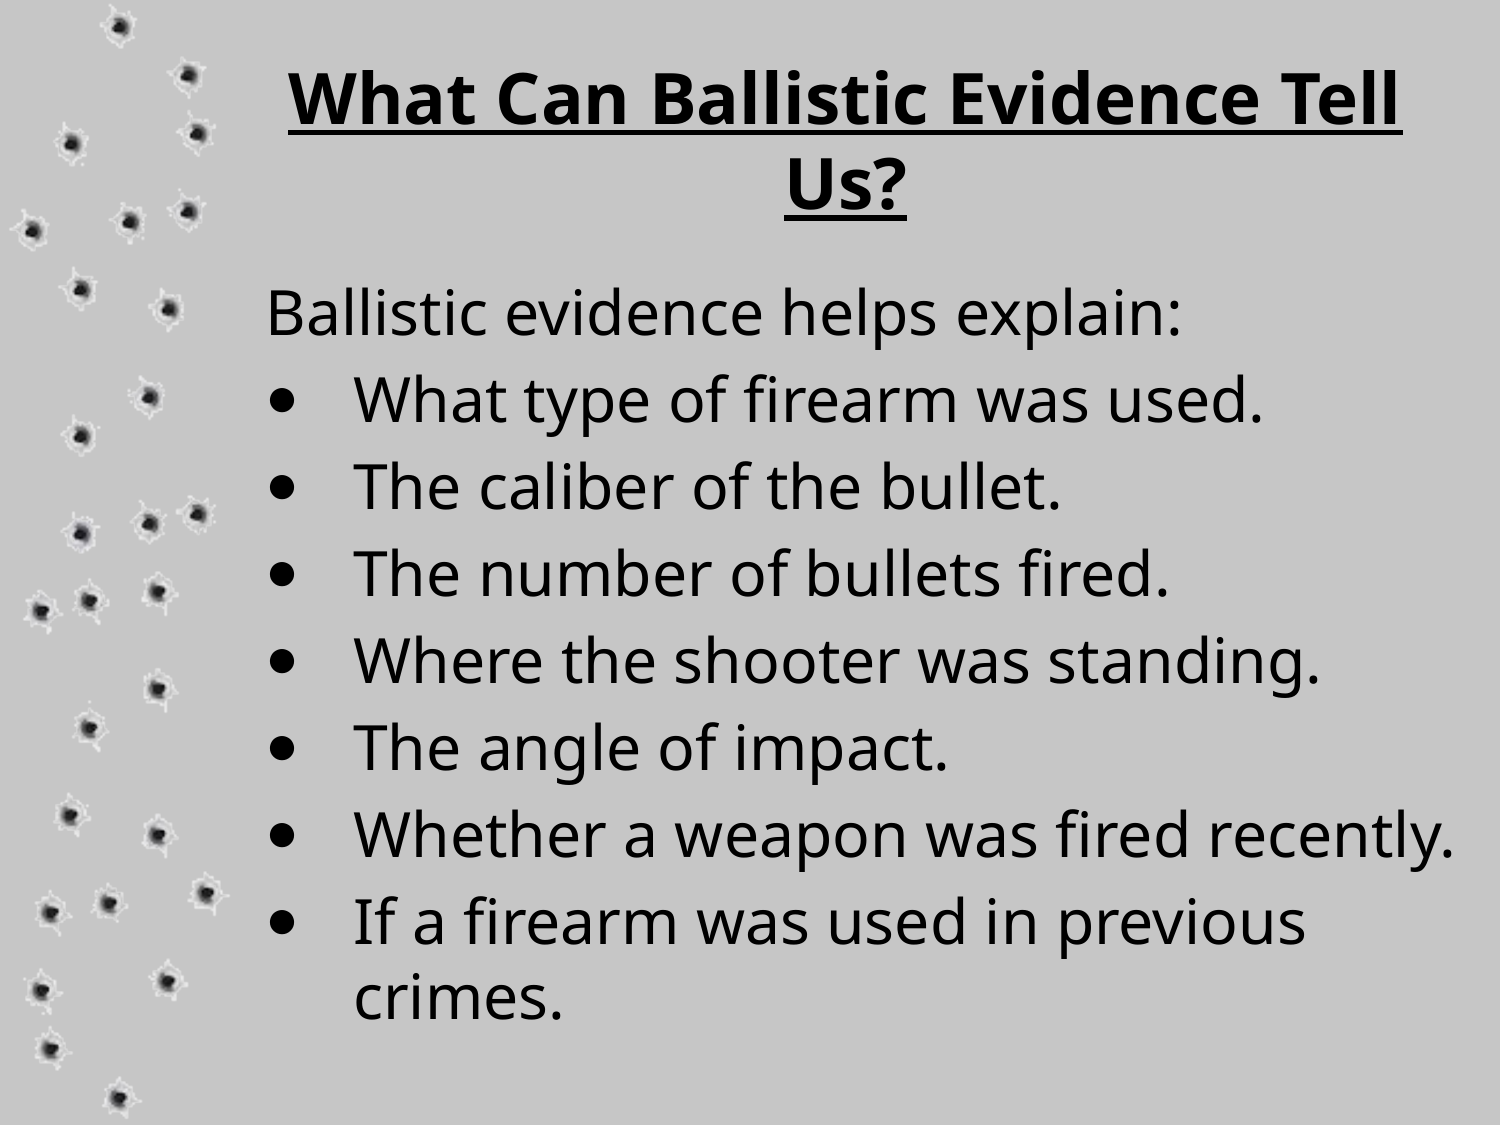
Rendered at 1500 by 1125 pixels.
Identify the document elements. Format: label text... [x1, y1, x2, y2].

list Ballistic evidence helps explain: What type of firearm was used. The caliber of the bullet. The number of bullets fired. Where the shooter was standing. The angle of impact. Whether a weapon was fired recently. If a firearm was used in previous crimes. [250, 257, 1483, 1000]
title What Can Ballistic Evidence Tell Us? [266, 45, 1425, 233]
picture [0, 1, 682, 1124]
